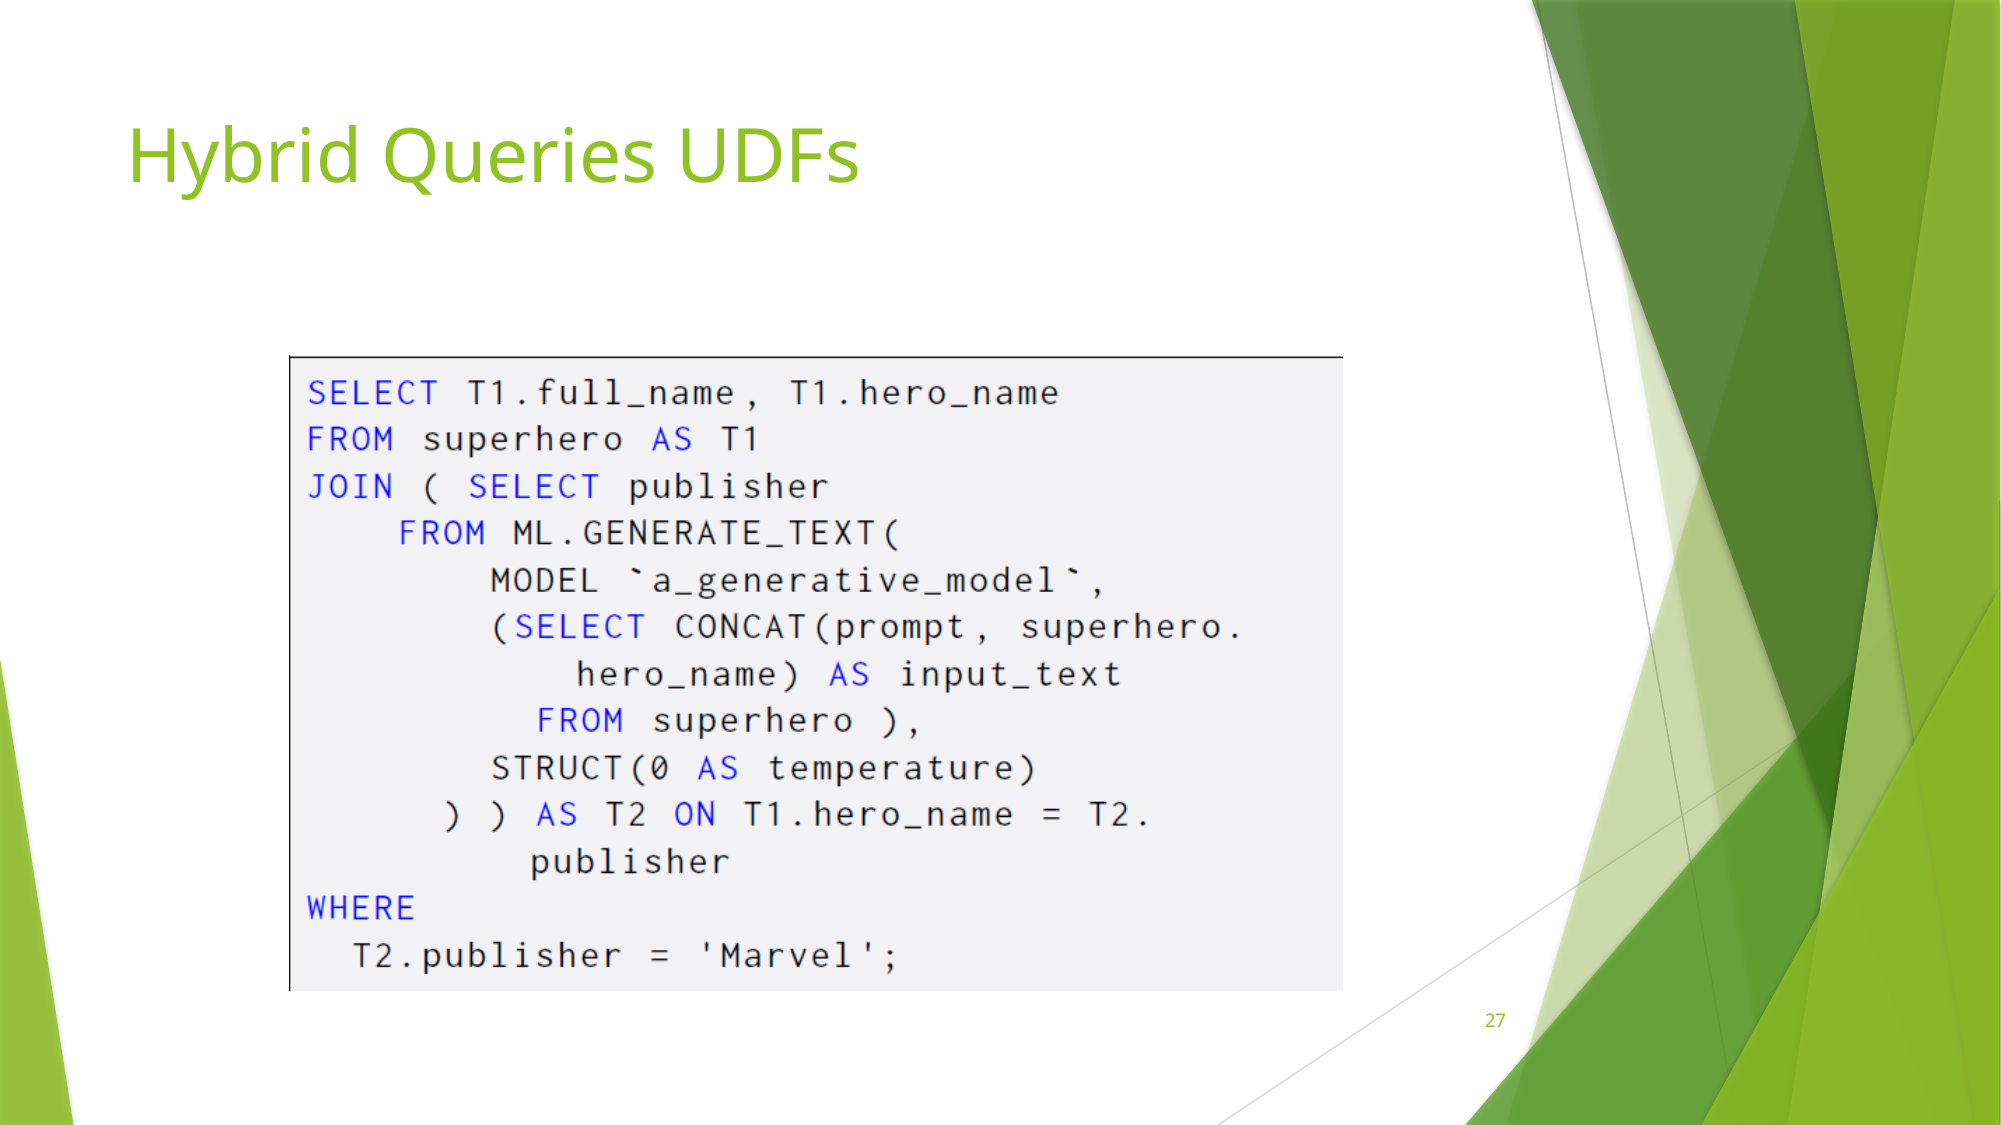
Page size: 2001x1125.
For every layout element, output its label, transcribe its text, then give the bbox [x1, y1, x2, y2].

title Hybrid Queries UDFs [111, 99, 1522, 317]
slide_number 27 [1409, 991, 1522, 1051]
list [288, 353, 1344, 992]
